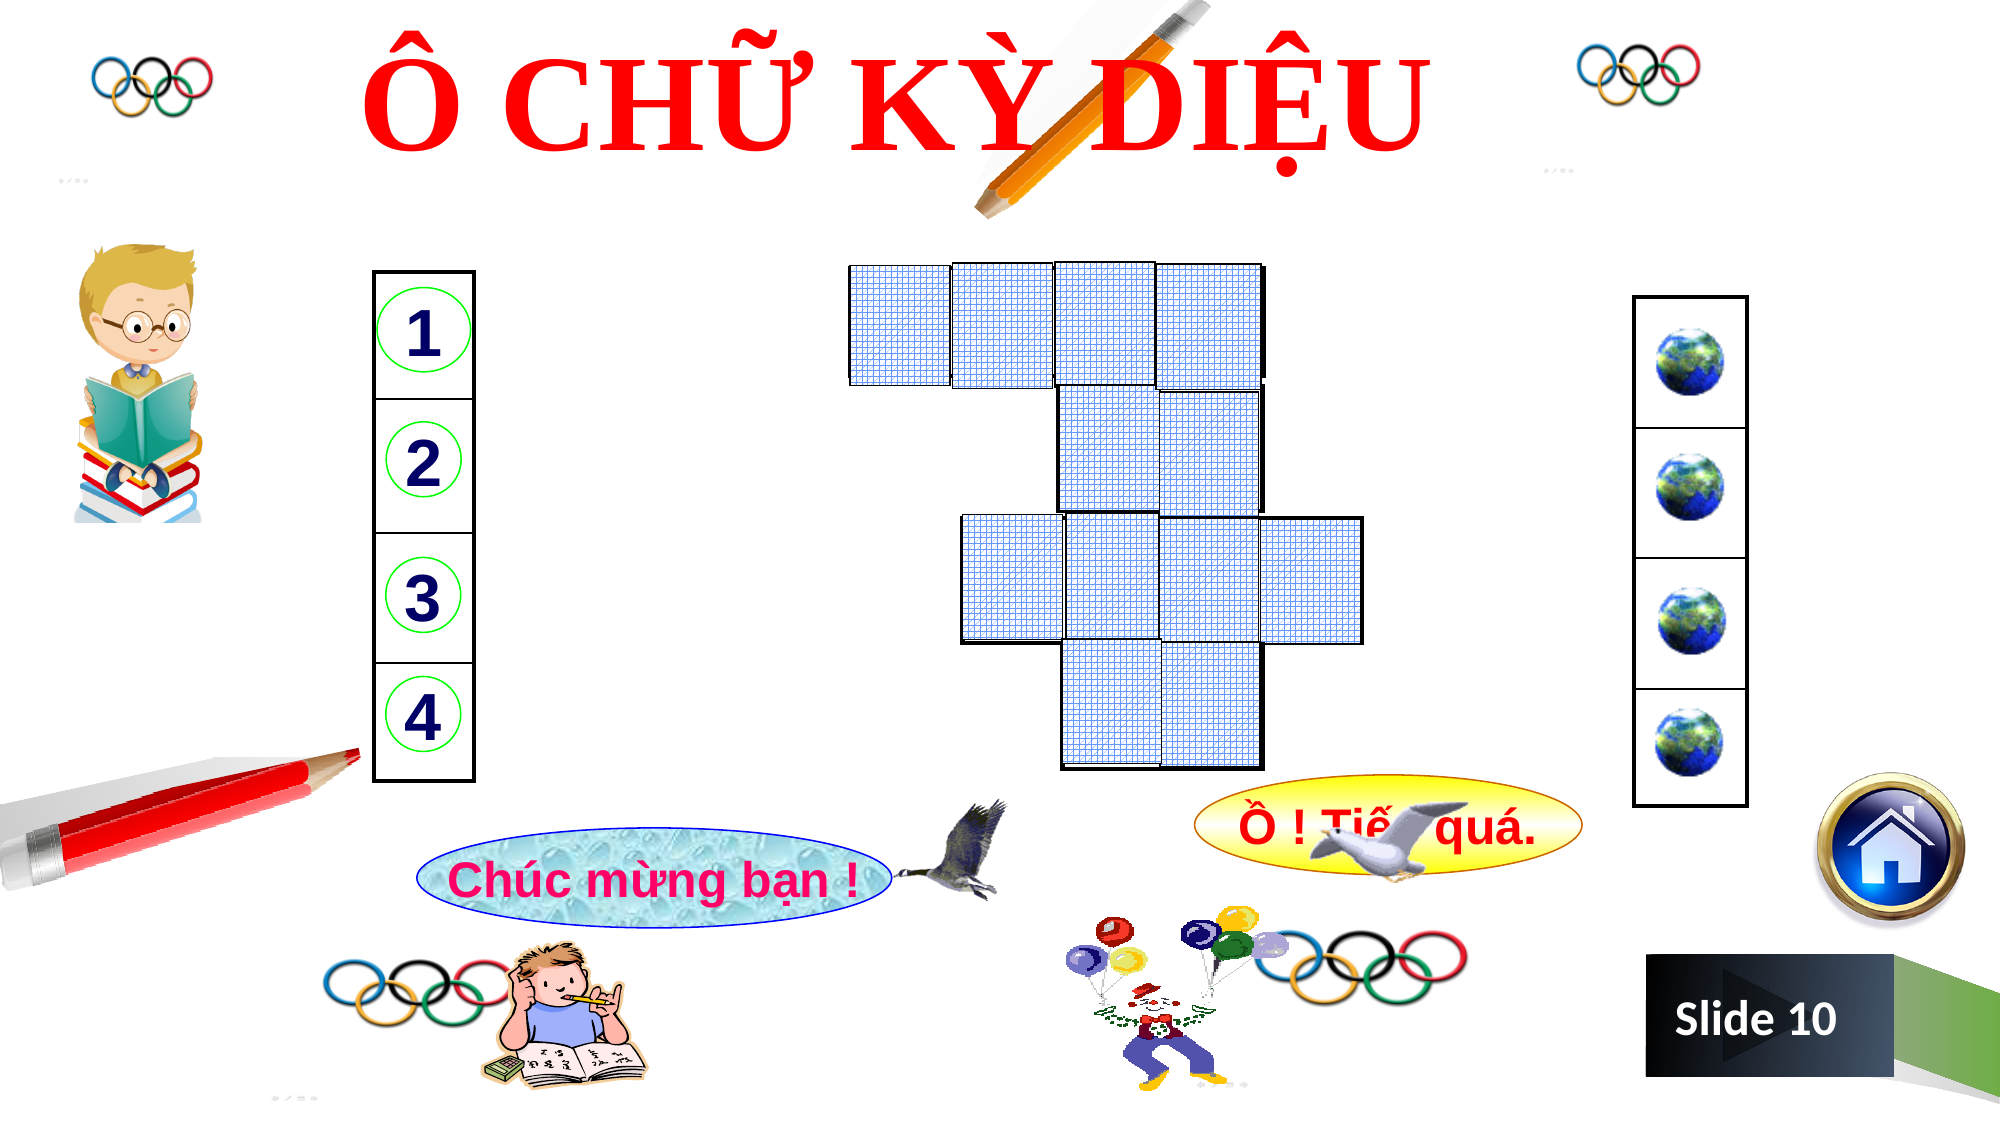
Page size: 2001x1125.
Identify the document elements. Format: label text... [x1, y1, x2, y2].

text_box [1158, 392, 1259, 518]
picture [56, 32, 249, 186]
text_box [1054, 262, 1155, 388]
text_box [1158, 518, 1259, 641]
text_box [1061, 638, 1162, 764]
table_cell [376, 534, 472, 662]
picture [1782, 738, 1999, 955]
table_cell [1636, 429, 1745, 557]
table_header [1636, 299, 1745, 427]
picture [1645, 702, 1734, 791]
text_box [1059, 385, 1160, 511]
picture [1646, 447, 1735, 535]
picture [1541, 19, 1737, 176]
text_box 1 [377, 287, 471, 372]
text_box 2 [386, 421, 462, 497]
text_box 3 [385, 557, 461, 633]
table_cell [376, 664, 472, 779]
text_box [952, 263, 1053, 389]
picture [956, 186, 1053, 237]
text_box [1156, 263, 1262, 390]
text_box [416, 790, 1030, 928]
text_box [1065, 513, 1158, 638]
table_cell [1636, 690, 1745, 804]
table_cell [1636, 559, 1745, 688]
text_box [1194, 774, 1583, 883]
text_box Ô CHỮ KỲ DIỆU [343, 5, 1557, 186]
table_header [376, 274, 472, 398]
picture [1060, 885, 1531, 1098]
picture [267, 932, 652, 1104]
table_cell [376, 400, 472, 532]
text_box 4 [385, 676, 461, 752]
picture [1648, 581, 1737, 669]
picture [0, 747, 373, 894]
picture [1646, 322, 1735, 410]
picture [0, 244, 277, 523]
text_box [1260, 519, 1361, 644]
text_box [850, 265, 951, 386]
text_box [962, 514, 1063, 640]
text_box [1160, 641, 1261, 767]
picture [1122, 0, 1217, 5]
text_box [1645, 954, 1913, 1077]
